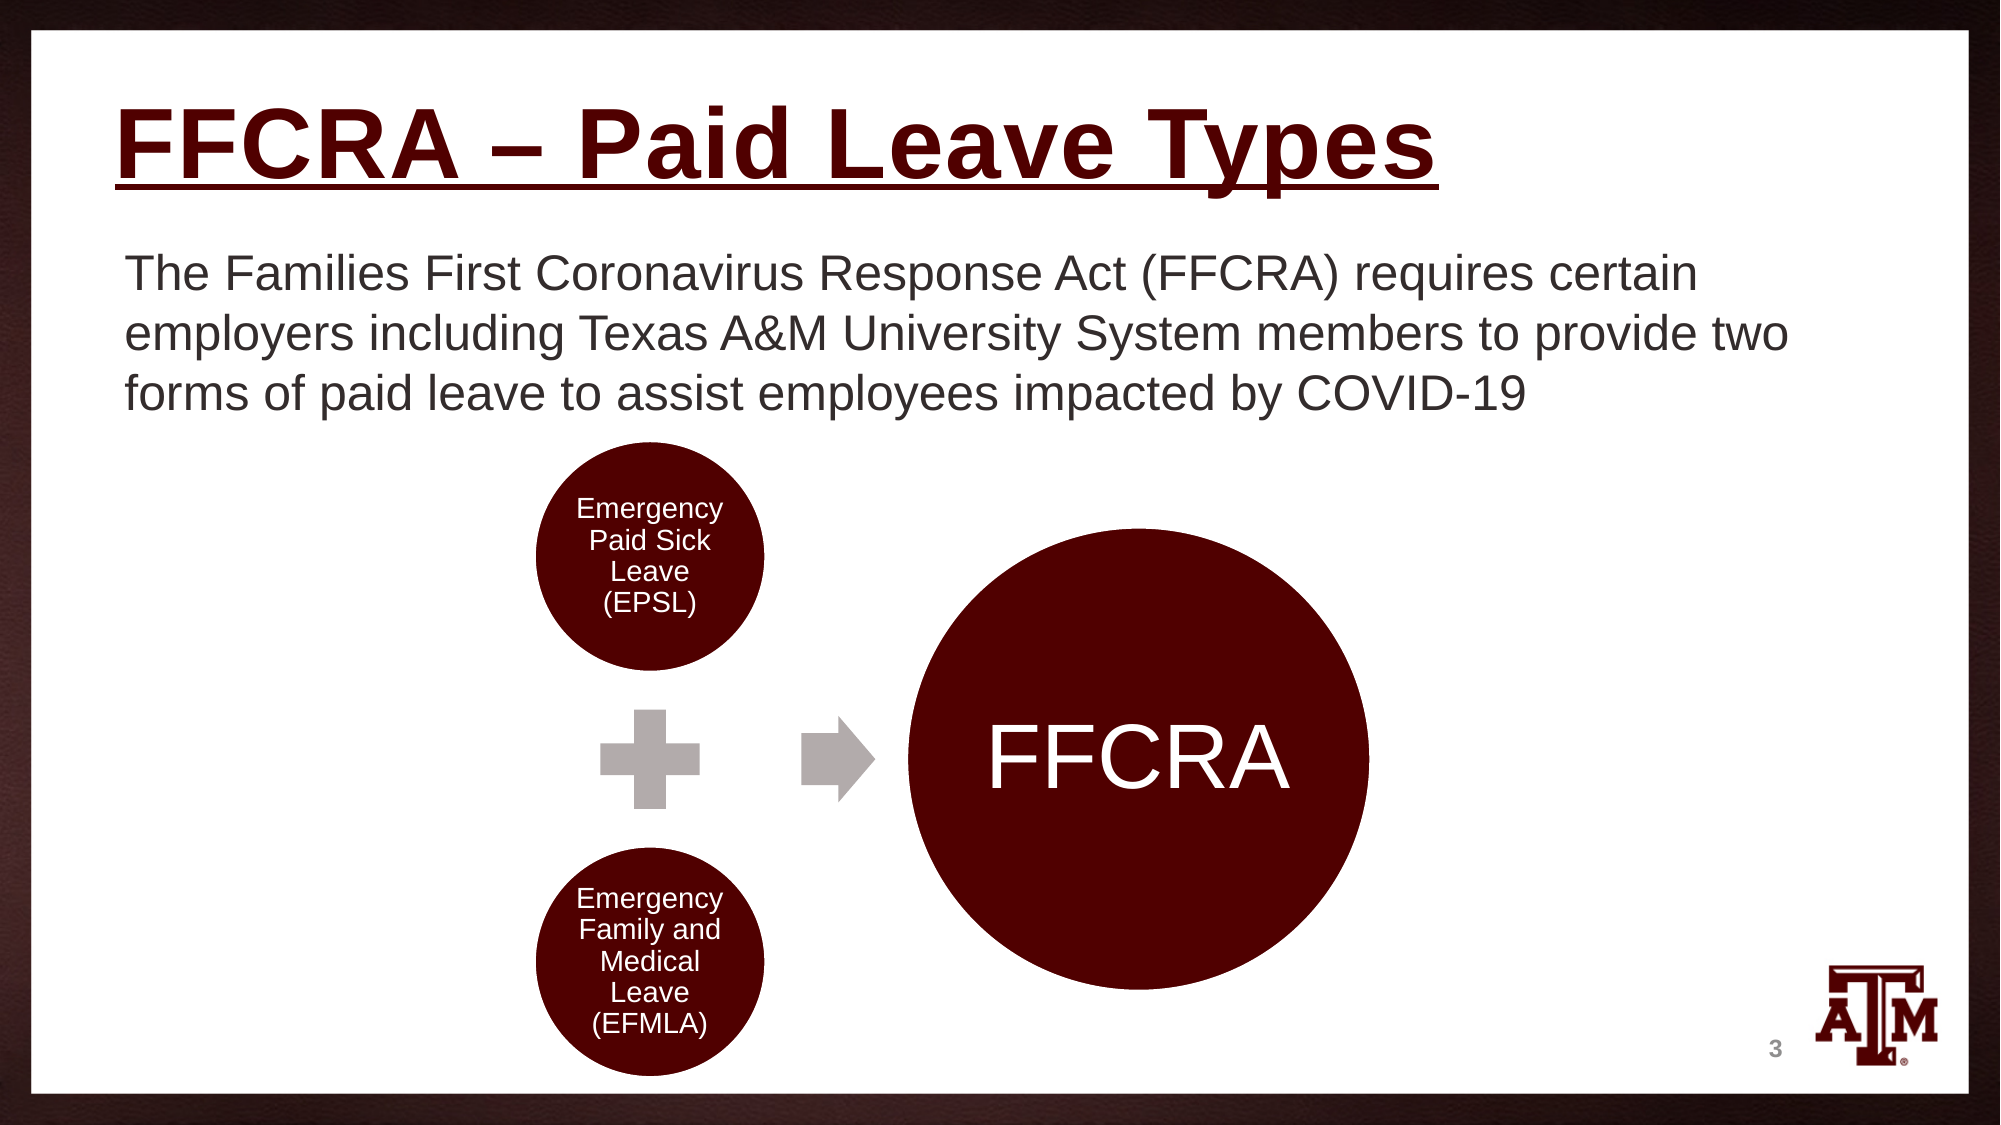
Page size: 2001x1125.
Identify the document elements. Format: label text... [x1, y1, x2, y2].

list The Families First Coronavirus Response Act (FFCRA) requires certain employers including Texas A&M University System members to provide two forms of paid leave to assist employees impacted by COVID-19 [99, 232, 1900, 460]
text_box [284, 439, 1621, 1079]
title FFCRA – Paid Leave Types [99, 45, 1968, 233]
picture [0, 0, 2000, 1125]
slide_number 3 [1626, 1029, 1798, 1067]
